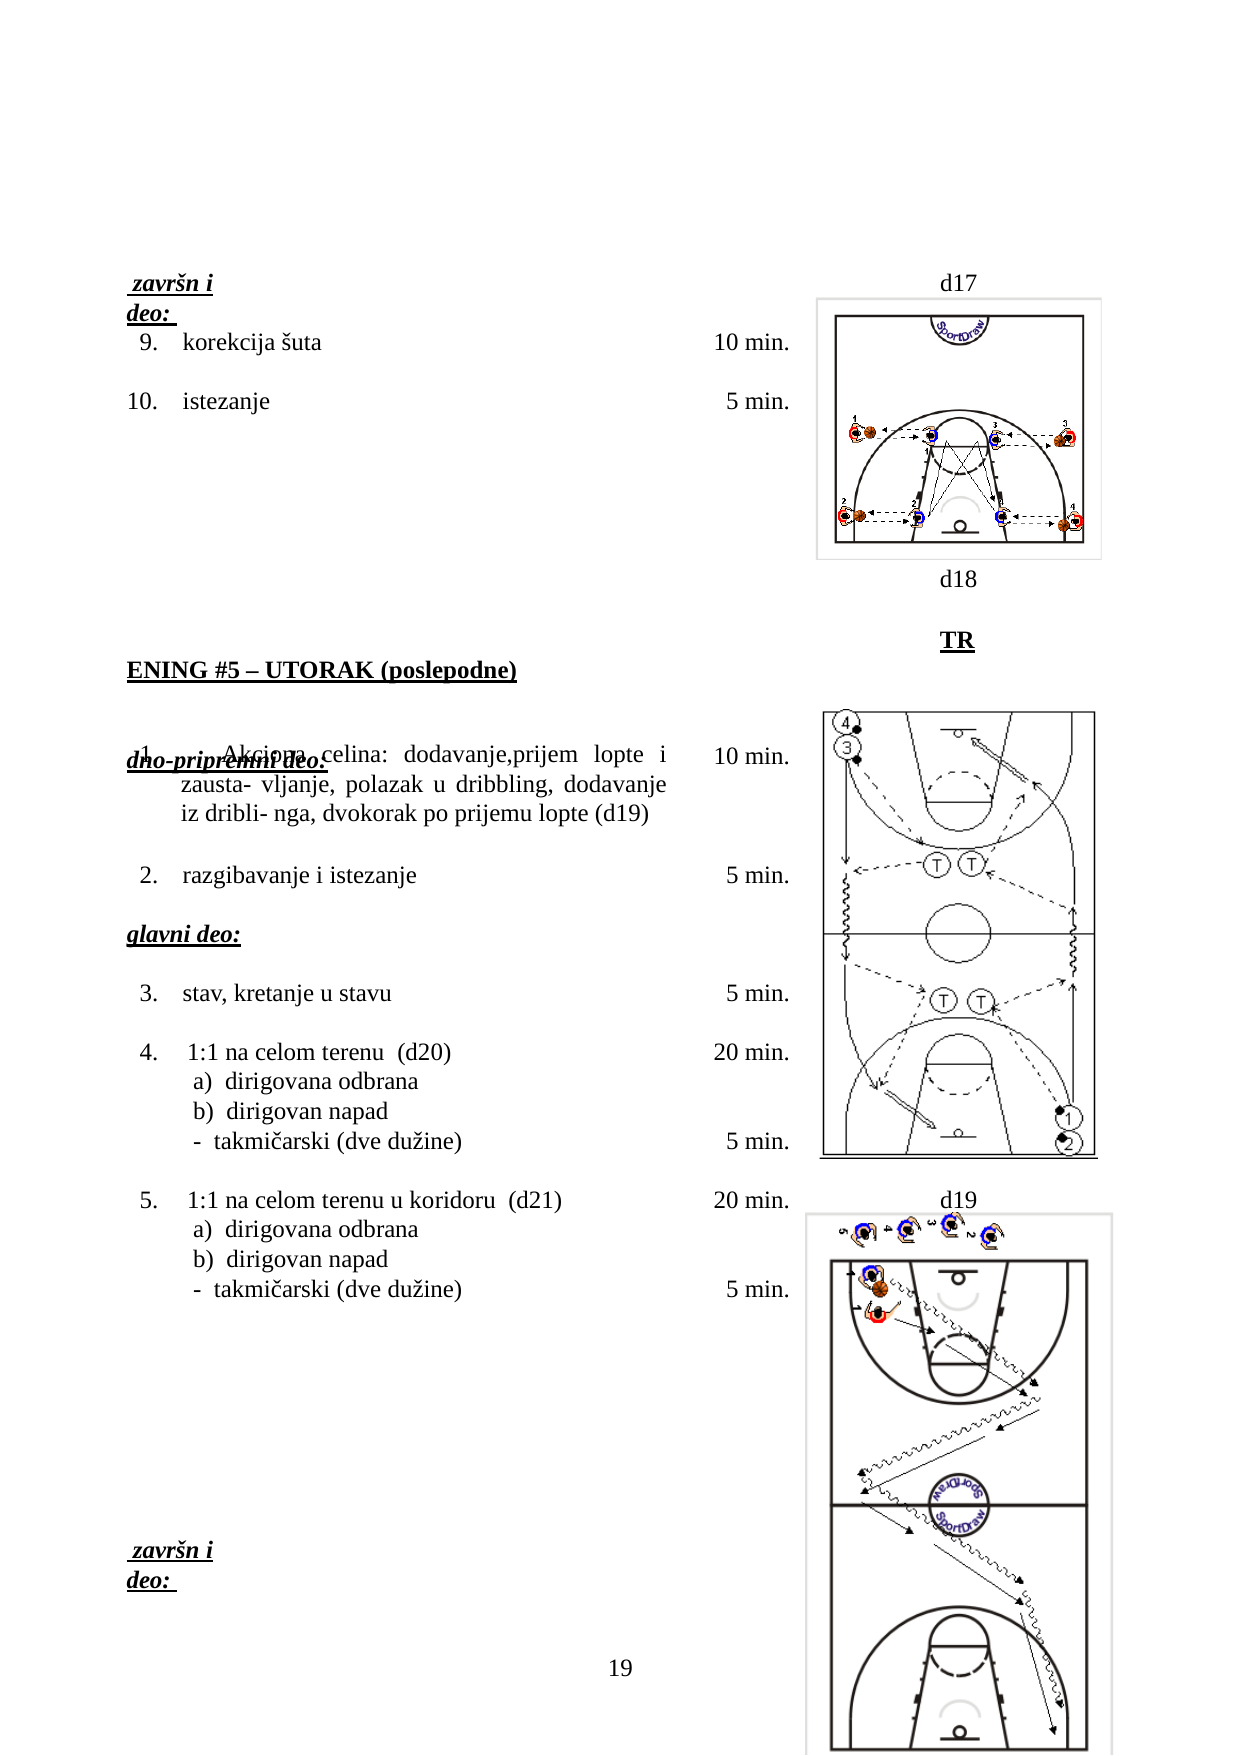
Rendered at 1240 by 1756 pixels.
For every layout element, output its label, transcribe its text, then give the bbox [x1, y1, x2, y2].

text_box 10 min. [711, 325, 793, 356]
text_box 5 min. [724, 1124, 793, 1155]
text_box 20 min. [711, 1183, 793, 1214]
text_box [804, 1212, 1114, 1755]
text_box završn i deo: [124, 1533, 260, 1594]
text_box 5 min. [724, 858, 793, 889]
text_box glavni deo: [124, 917, 244, 948]
text_box 3. stav, kretanje u stavu [137, 976, 394, 1007]
text_box 5 min. [724, 1272, 793, 1303]
text_box 1:1 na celom terenu (d20) dirigovana odbrana dirigovan napad - takmičarski (dve dužine) [137, 1035, 465, 1155]
text_box 5 min. [724, 976, 793, 1007]
text_box [819, 709, 1098, 1159]
text_box d18 TRENING #5 – UTORAK (poslepodne) uvodno-pripremni deo: [124, 562, 980, 774]
text_box 10. istezanje [124, 384, 271, 415]
text_box 10 min. [711, 739, 793, 770]
text_box 20 min. [711, 1035, 793, 1066]
slide_number 10 [597, 1651, 644, 1756]
text_box [815, 297, 1102, 560]
text_box 5 min. [724, 384, 793, 415]
text_box 2. razgibavanje i istezanje [137, 858, 418, 889]
text_box završn i deo: [124, 266, 260, 327]
text_box 1. Akciona celina: dodavanje,prijem lopte i zausta- vljanje, polazak u dribbling, dodavanje iz dribli- nga, dvokorak po prijemu lopte (d19) [137, 739, 668, 828]
text_box 1:1 na celom terenu u koridoru (d21) dirigovana odbrana dirigovan napad - takmičarski (dve dužine) [137, 1183, 565, 1303]
text_box d17 [938, 266, 980, 297]
text_box d19 [938, 1183, 980, 1214]
text_box 9. korekcija šuta [137, 325, 323, 356]
